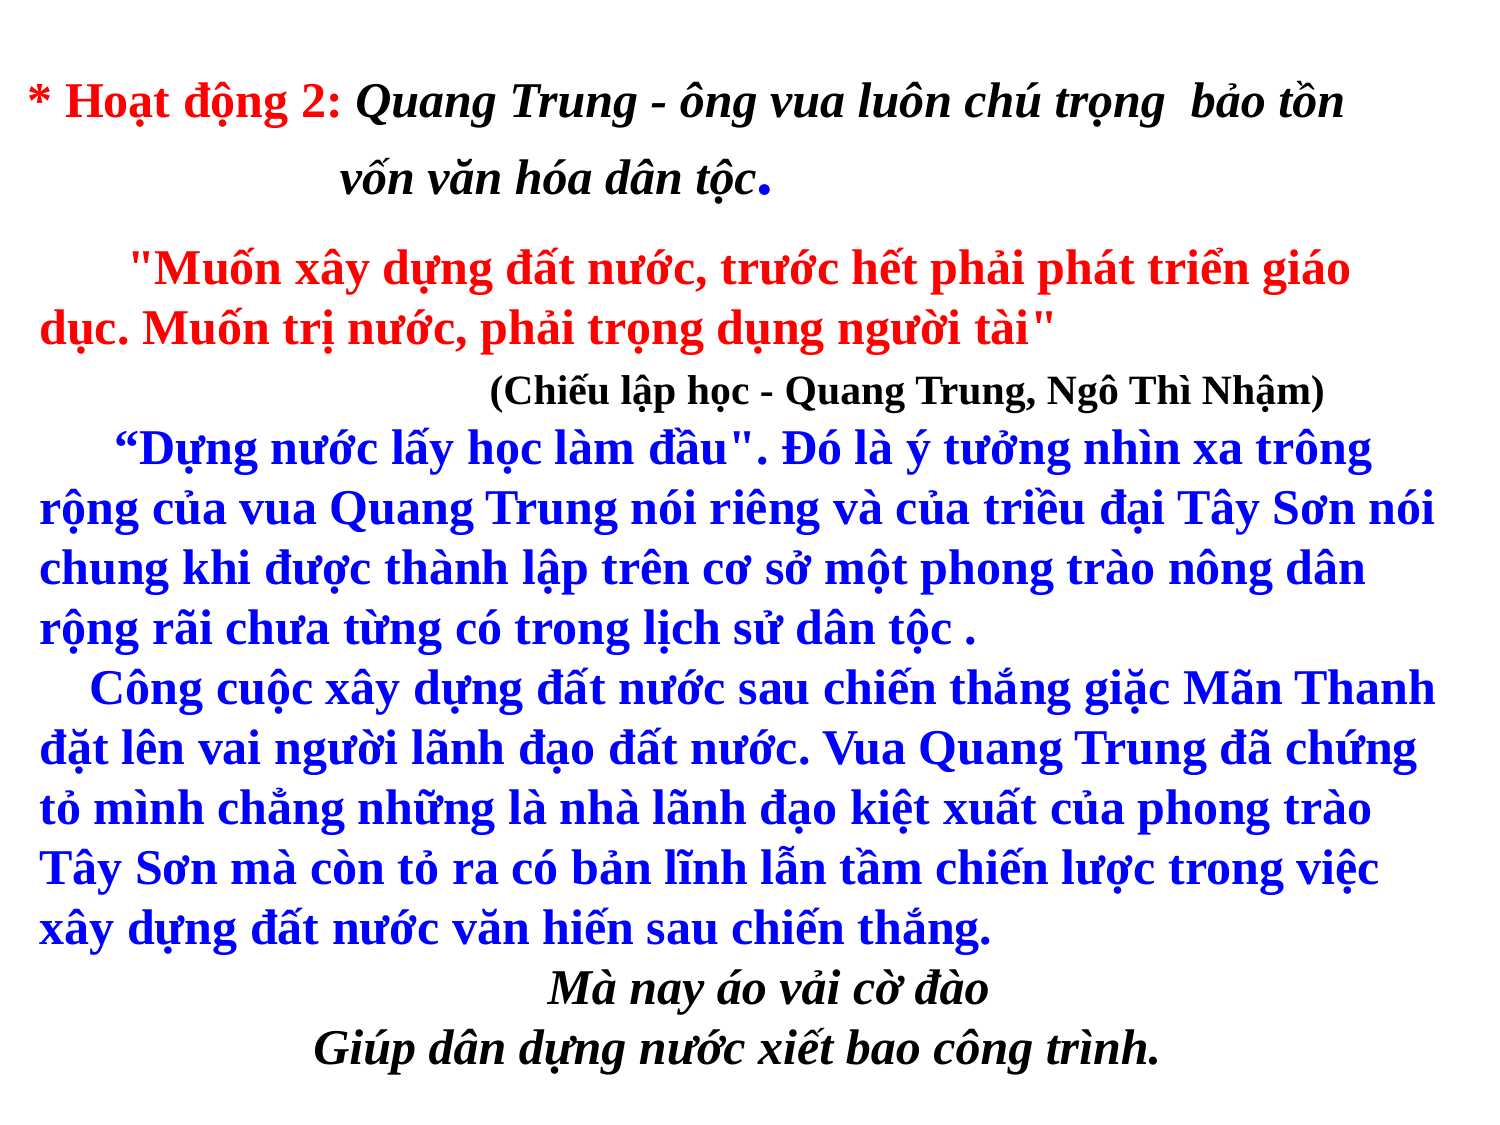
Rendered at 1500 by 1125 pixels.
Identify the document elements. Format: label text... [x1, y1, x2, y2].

list * Hoạt động 2: Quang Trung - ông vua luôn chú trọng bảo tồn vốn văn hóa dân tộc. [12, 0, 1500, 563]
text_box "Muốn xây dựng đất nước, trước hết phải phát triển giáo dục. Muốn trị nước, phải trọng dụng người tài" (Chiếu lập học - Quang Trung, Ngô Thì Nhậm) “Dựng nước lấy học làm đầu". Đó là ý tưởng nhìn xa trông rộng của vua Quang Trung nói riêng và của triều đại Tây Sơn nói chung khi được thành lập trên cơ sở một phong trào nông dân rộng rãi chưa từng có trong lịch sử dân tộc . Công cuộc xây dựng đất nước sau chiến thắng giặc Mãn Thanh đặt lên vai người lãnh đạo đất nước. Vua Quang Trung đã chứng tỏ mình chẳng những là nhà lãnh đạo kiệt xuất của phong trào Tây Sơn mà còn tỏ ra có bản lĩnh lẫn tầm chiến lược trong việc xây dựng đất nước văn hiến sau chiến thắng. Mà nay áo vải cờ đào Giúp dân dựng nước xiết bao công trình. [24, 226, 1463, 1082]
